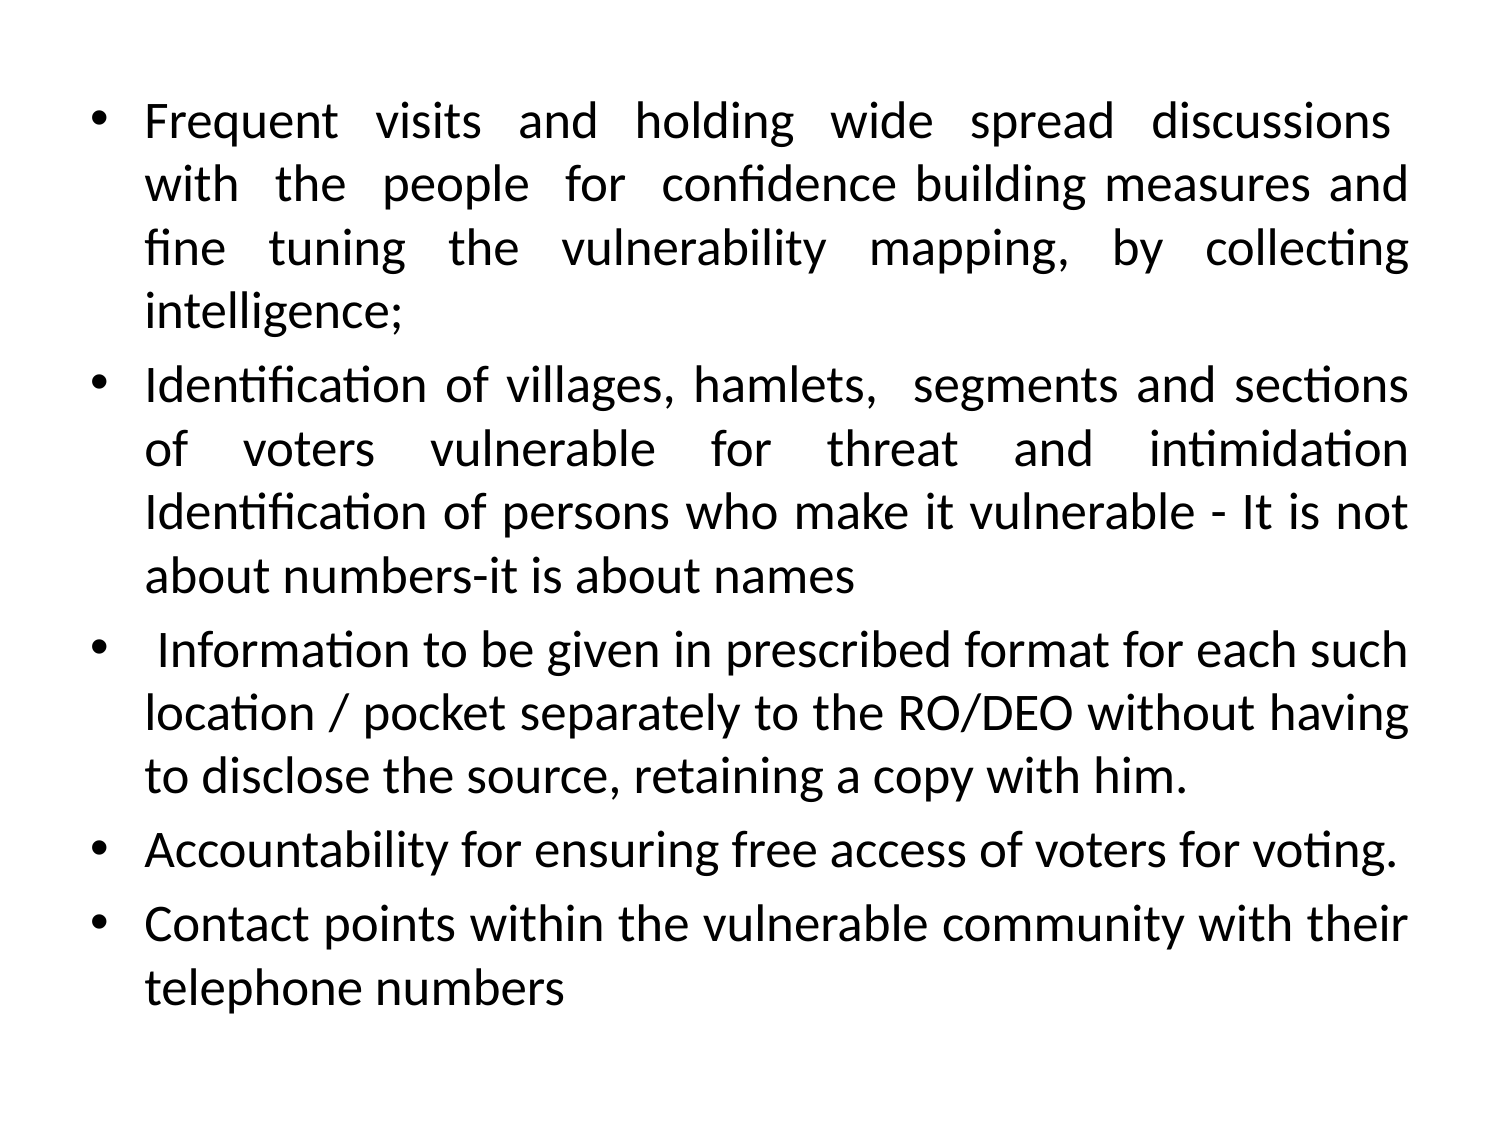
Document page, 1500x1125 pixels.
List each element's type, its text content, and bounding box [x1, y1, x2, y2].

list Frequent visits and holding wide spread discussions with the people for confidence building measures and fine tuning the vulnerability mapping, by collecting intelligence; Identification of villages, hamlets, segments and sections of voters vulnerable for threat and intimidation Identification of persons who make it vulnerable - It is not about numbers-it is about names Information to be given in prescribed format for each such location / pocket separately to the RO/DEO without having to disclose the source, retaining a copy with him. Accountability for ensuring free access of voters for voting. Contact points within the vulnerable community with their telephone numbers [75, 78, 1425, 1083]
